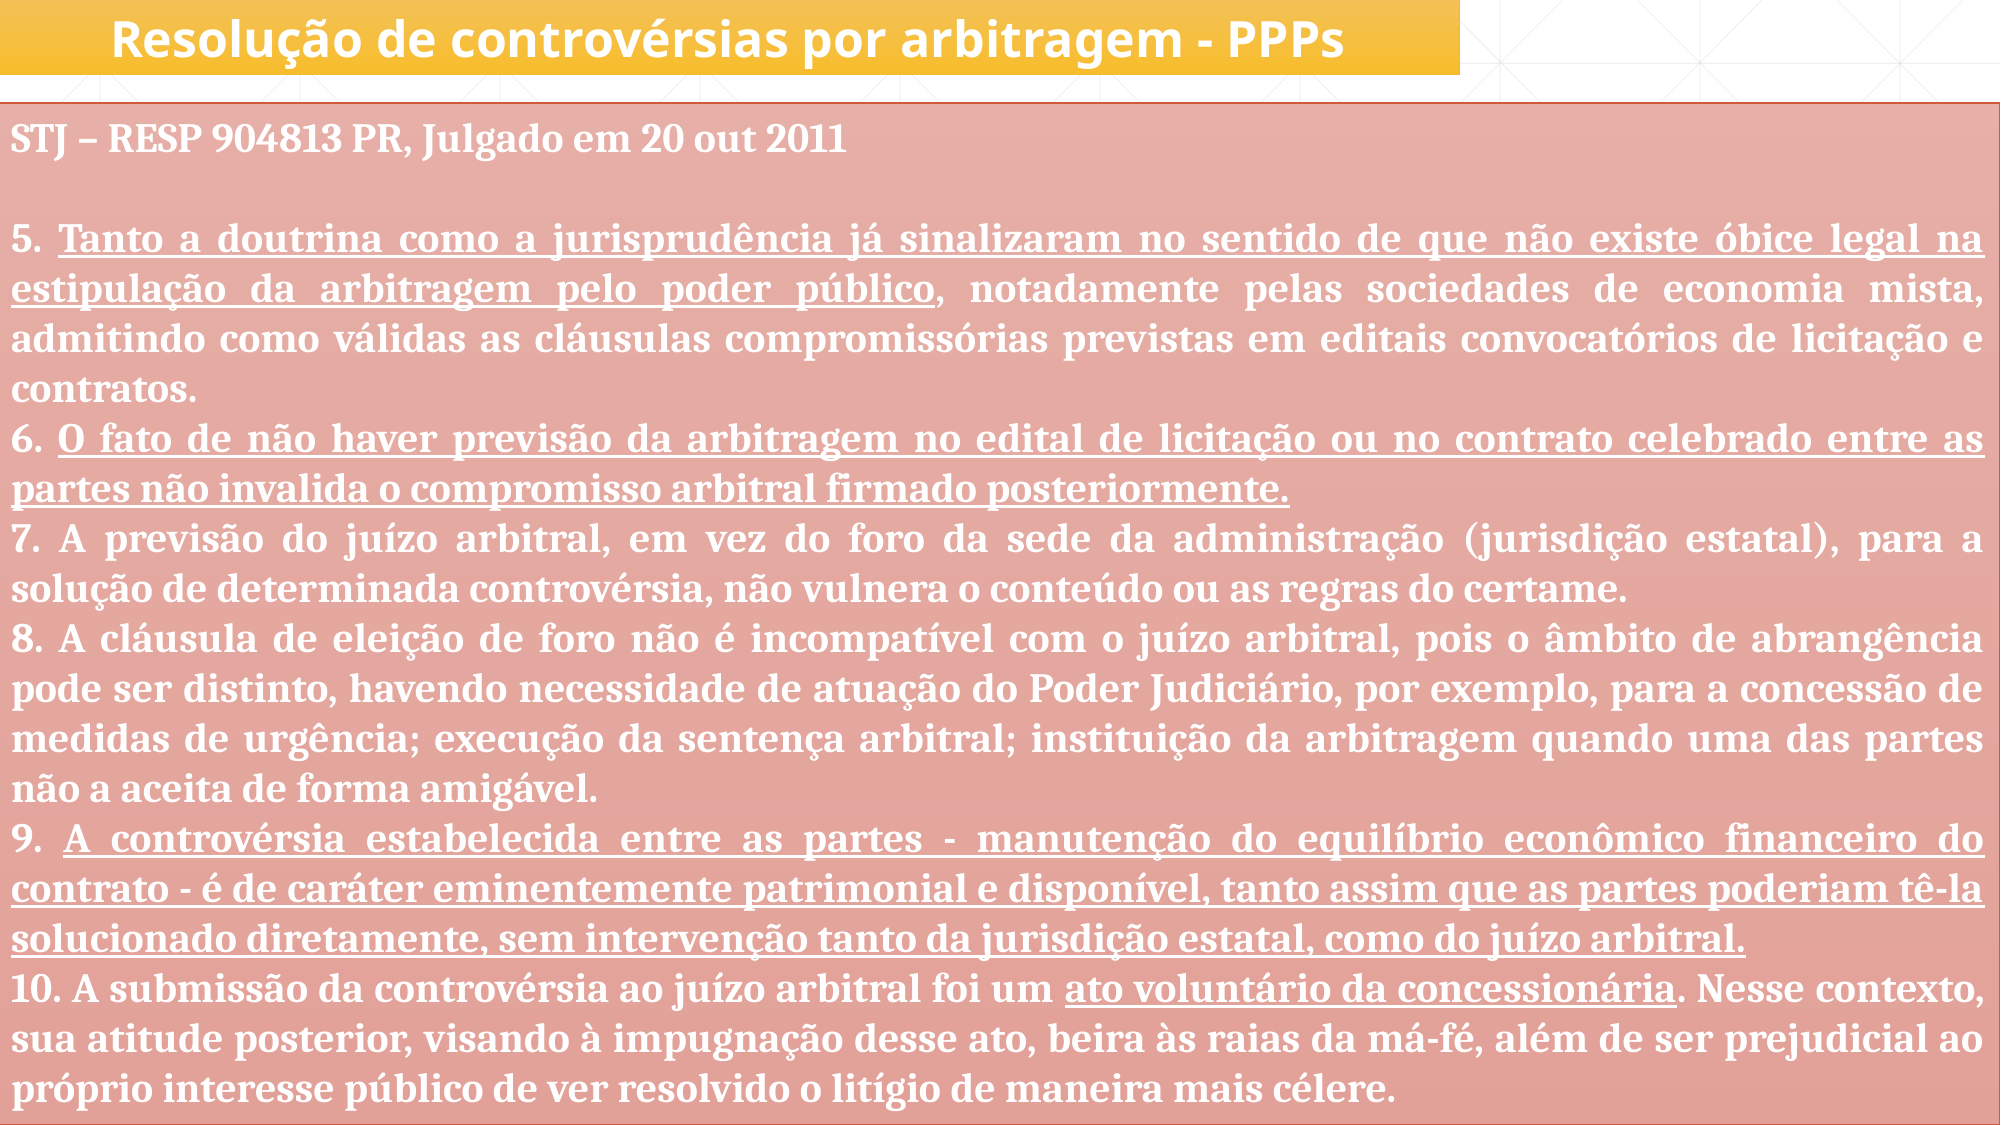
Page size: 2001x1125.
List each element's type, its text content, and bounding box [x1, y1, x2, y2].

text_box Resolução de controvérsias por arbitragem - PPPs [0, 0, 1460, 75]
subtitle STJ – RESP 904813 PR, Julgado em 20 out 2011 5. Tanto a doutrina como a jurisprudência já sinalizaram no sentido de que não existe óbice legal na estipulação da arbitragem pelo poder público, notadamente pelas sociedades de economia mista, admitindo como válidas as cláusulas compromissórias previstas em editais convocatórios de licitação e contratos. 6. O fato de não haver previsão da arbitragem no edital de licitação ou no contrato celebrado entre as partes não invalida o compromisso arbitral firmado posteriormente. 7. A previsão do juízo arbitral, em vez do foro da sede da administração (jurisdição estatal), para a solução de determinada controvérsia, não vulnera o conteúdo ou as regras do certame. 8. A cláusula de eleição de foro não é incompatível com o juízo arbitral, pois o âmbito de abrangência pode ser distinto, havendo necessidade de atuação do Poder Judiciário, por exemplo, para a concessão de medidas de urgência; execução da sentença arbitral; instituição da arbitragem quando uma das partes não a aceita de forma amigável. 9. A controvérsia estabelecida entre as partes - manutenção do equilíbrio econômico financeiro do contrato - é de caráter eminentemente patrimonial e disponível, tanto assim que as partes poderiam tê-la solucionado diretamente, sem intervenção tanto da jurisdição estatal, como do juízo arbitral. 10. A submissão da controvérsia ao juízo arbitral foi um ato voluntário da concessionária. Nesse contexto, sua atitude posterior, visando à impugnação desse ato, beira às raias da má-fé, além de ser prejudicial ao próprio interesse público de ver resolvido o litígio de maneira mais célere. [0, 102, 2000, 1125]
